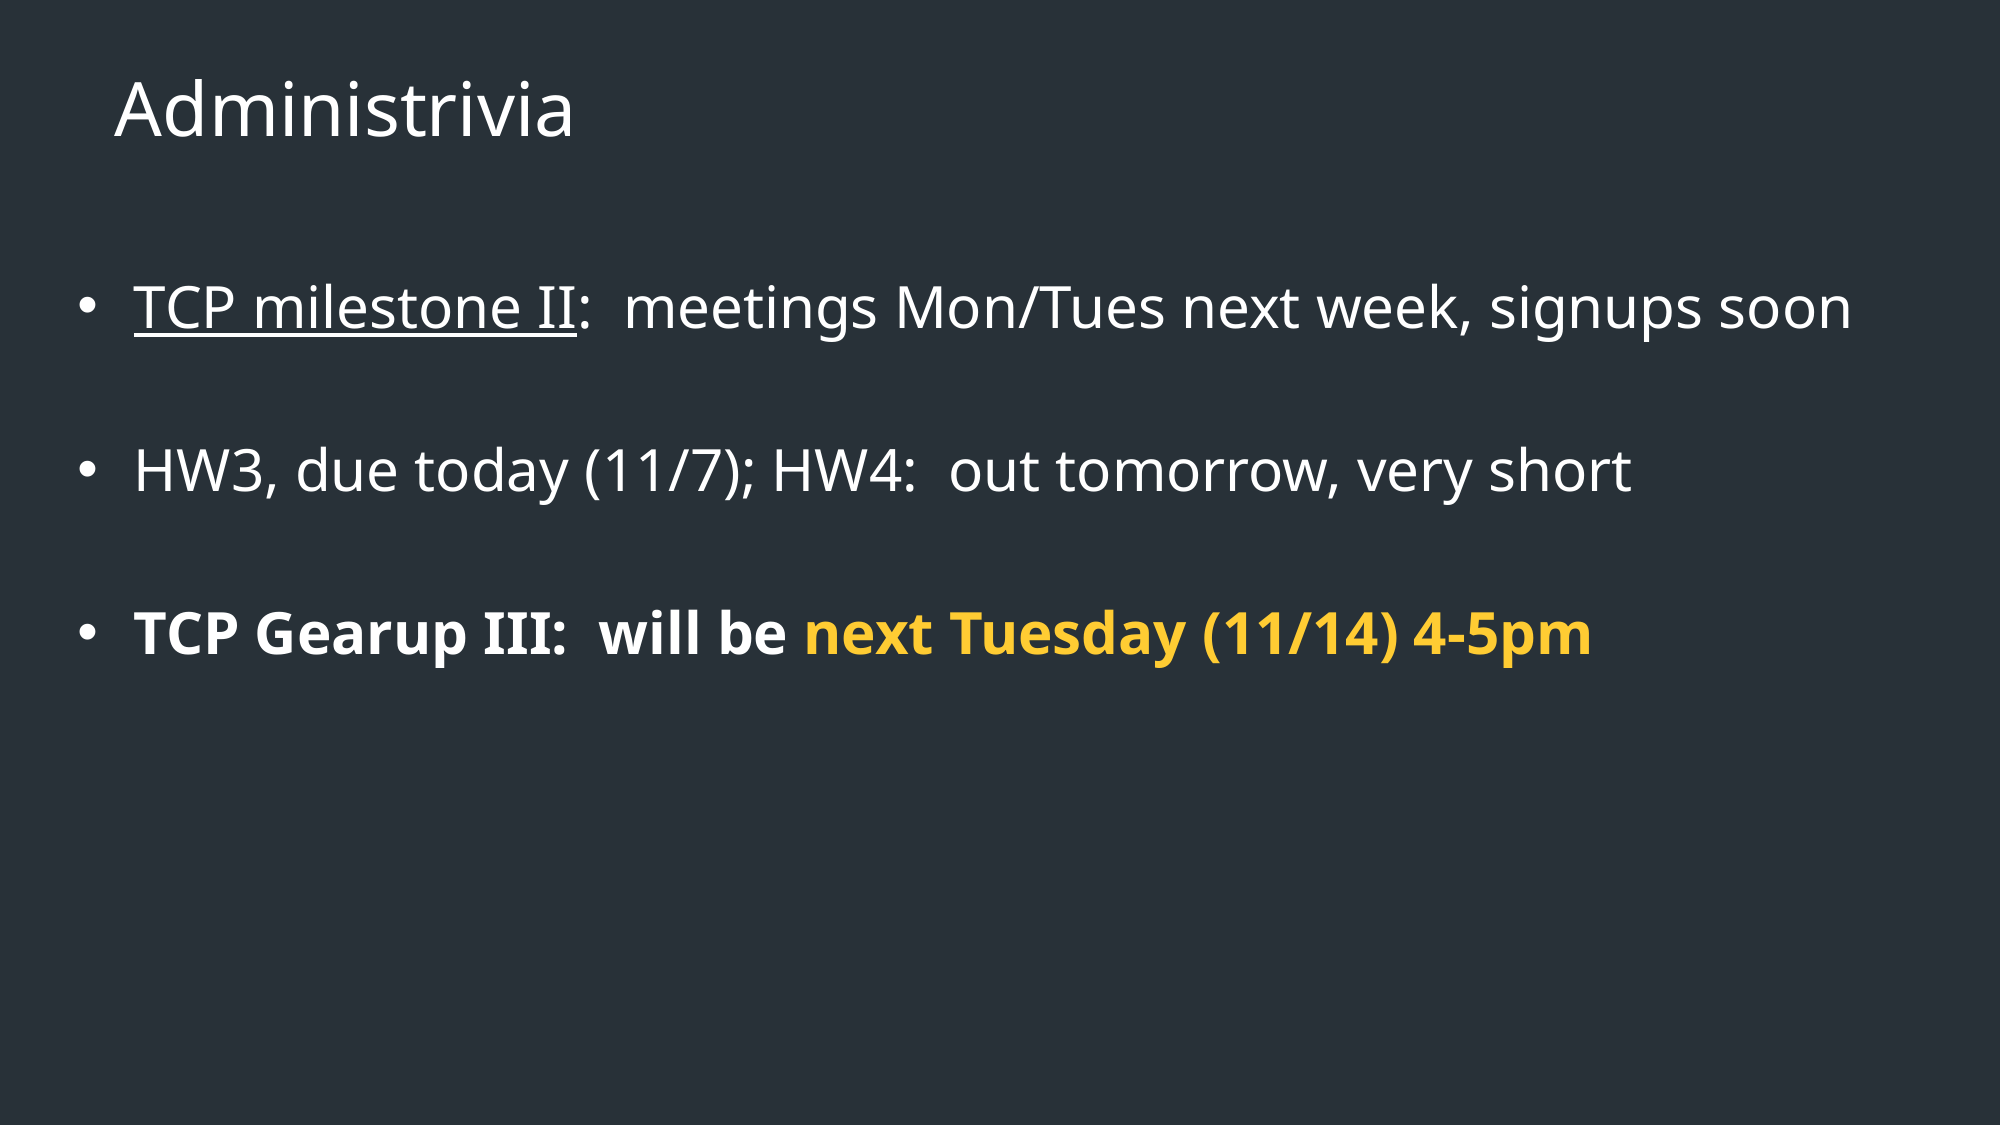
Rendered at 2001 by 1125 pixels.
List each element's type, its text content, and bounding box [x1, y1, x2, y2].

list TCP milestone II: meetings Mon/Tues next week, signups soon HW3, due today (11/7); HW4: out tomorrow, very short TCP Gearup III: will be next Tuesday (11/14) 4-5pm [62, 262, 1963, 1005]
title Administrivia [99, 12, 1900, 200]
